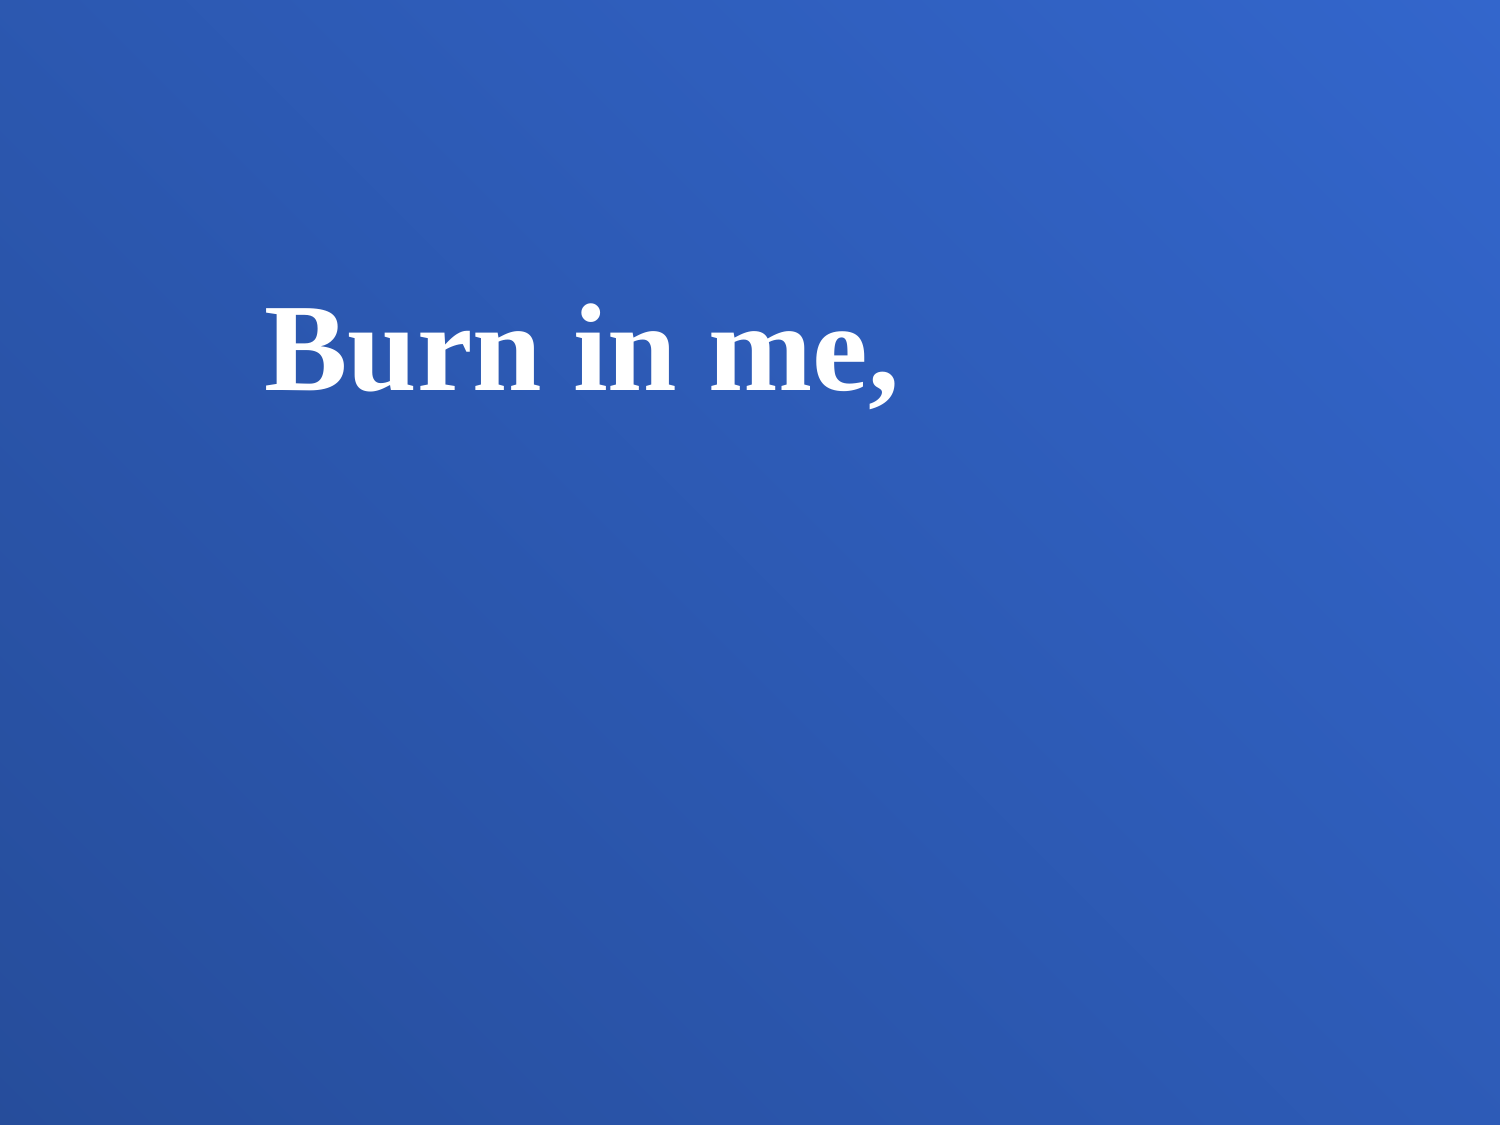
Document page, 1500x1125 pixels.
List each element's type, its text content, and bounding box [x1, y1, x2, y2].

text_box Burn in me, [0, 258, 1500, 423]
